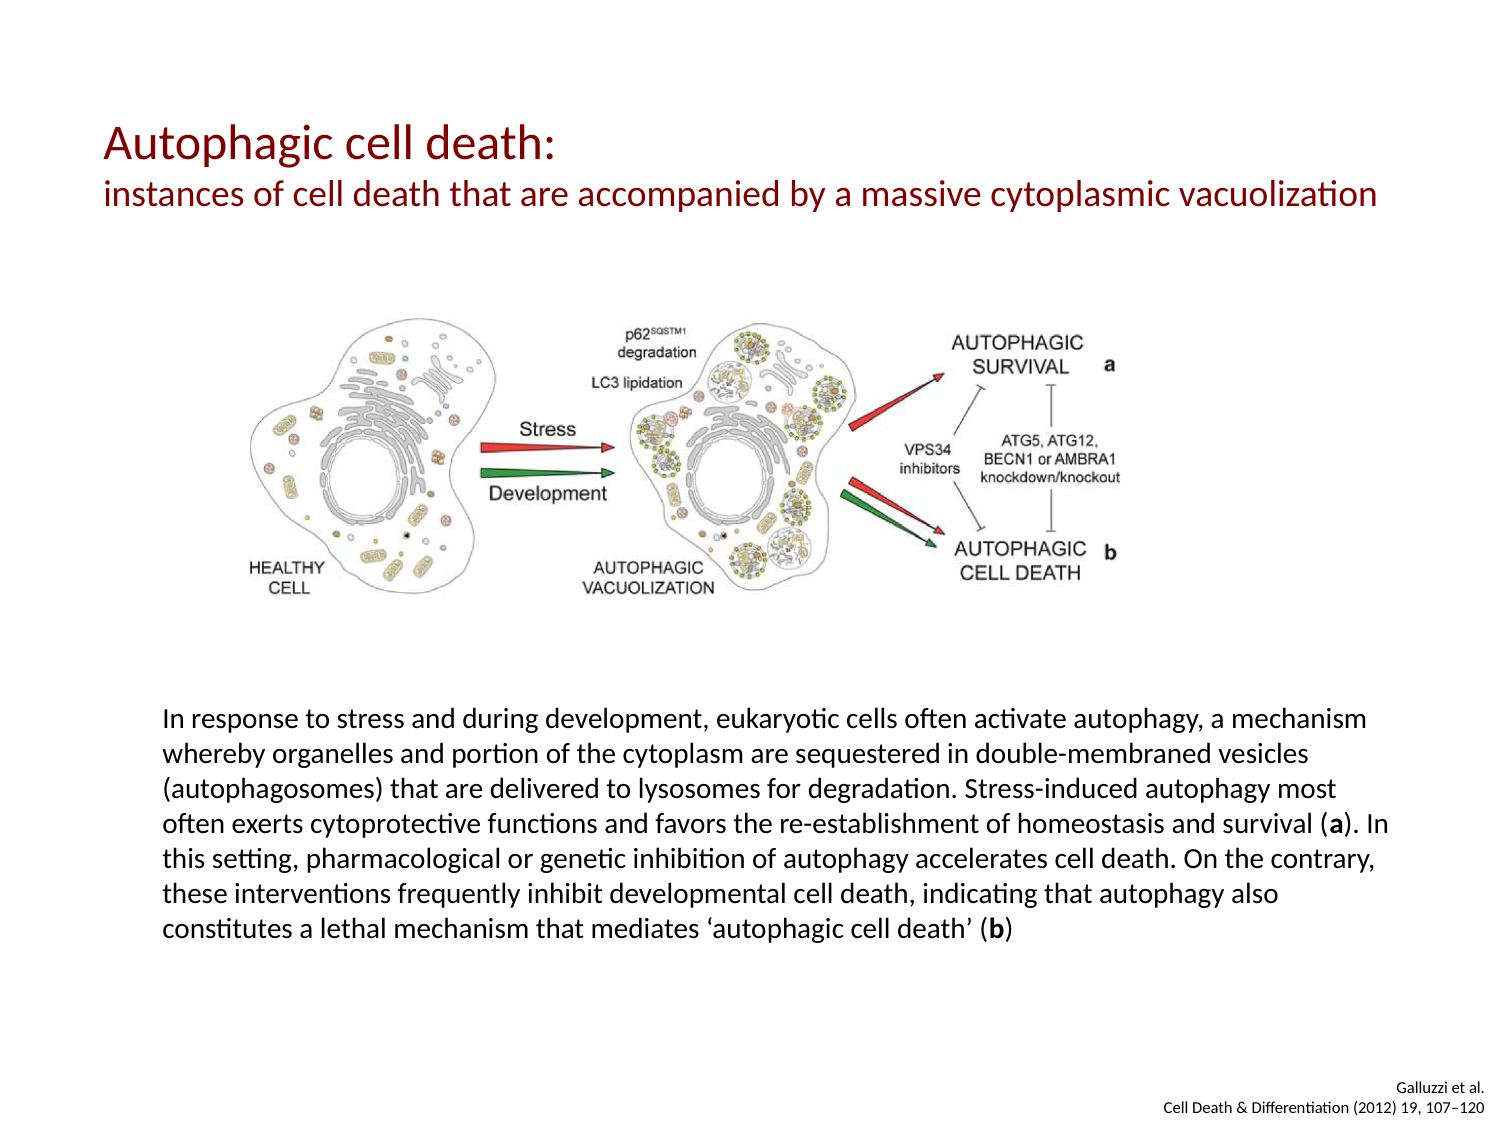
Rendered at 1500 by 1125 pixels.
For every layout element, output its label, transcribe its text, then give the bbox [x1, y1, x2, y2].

text_box In response to stress and during development, eukaryotic cells often activate autophagy, a mechanism whereby organelles and portion of the cytoplasm are sequestered in double-membraned vesicles (autophagosomes) that are delivered to lysosomes for degradation. Stress-induced autophagy most often exerts cytoprotective functions and favors the re-establishment of homeostasis and survival (a). In this setting, pharmacological or genetic inhibition of autophagy accelerates cell death. On the contrary, these interventions frequently inhibit developmental cell death, indicating that autophagy also constitutes a lethal mechanism that mediates ‘autophagic cell death’ (b) [147, 692, 1412, 952]
text_box Galluzzi et al. Cell Death & Differentiation (2012) 19, 107–120 [1100, 1069, 1500, 1125]
text_box Autophagic cell death: instances of cell death that are accompanied by a massive cytoplasmic vacuolization [88, 101, 1436, 222]
picture [241, 314, 1129, 600]
